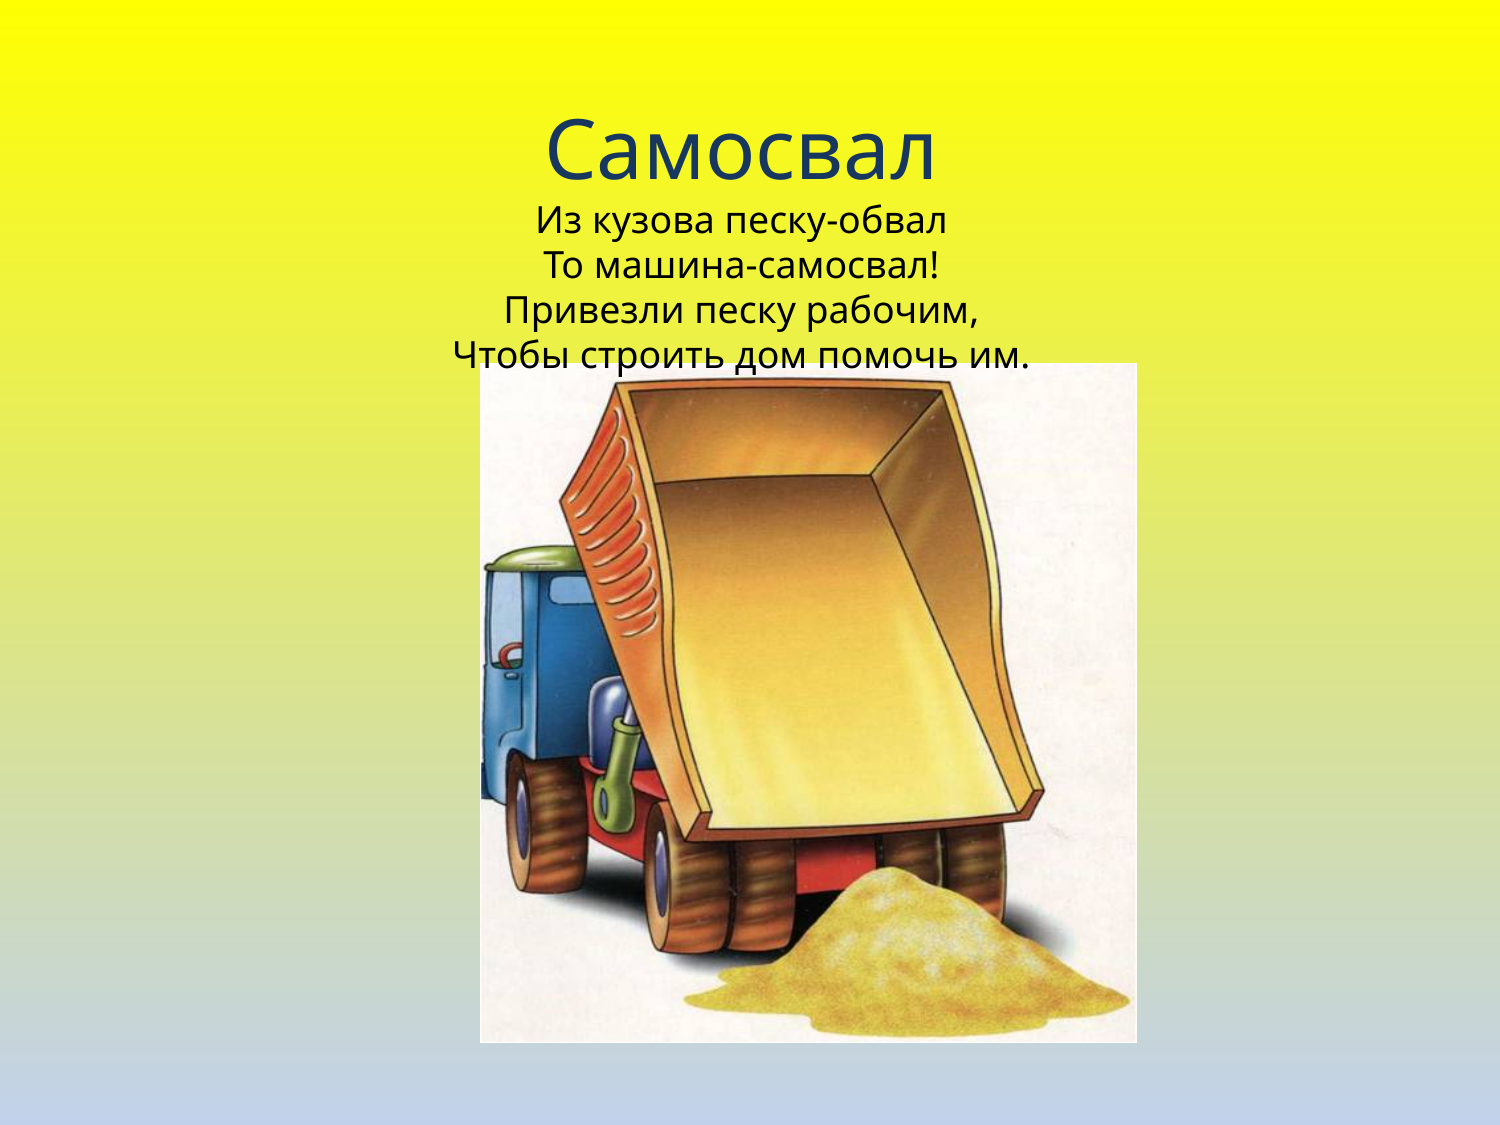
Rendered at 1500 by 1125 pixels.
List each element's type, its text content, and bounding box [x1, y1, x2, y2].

text_box Самосвал Из кузова песку-обвал То машина-самосвал! Привезли песку рабочим, Чтобы строить дом помочь им. [393, 89, 1090, 429]
picture [479, 362, 1138, 1044]
